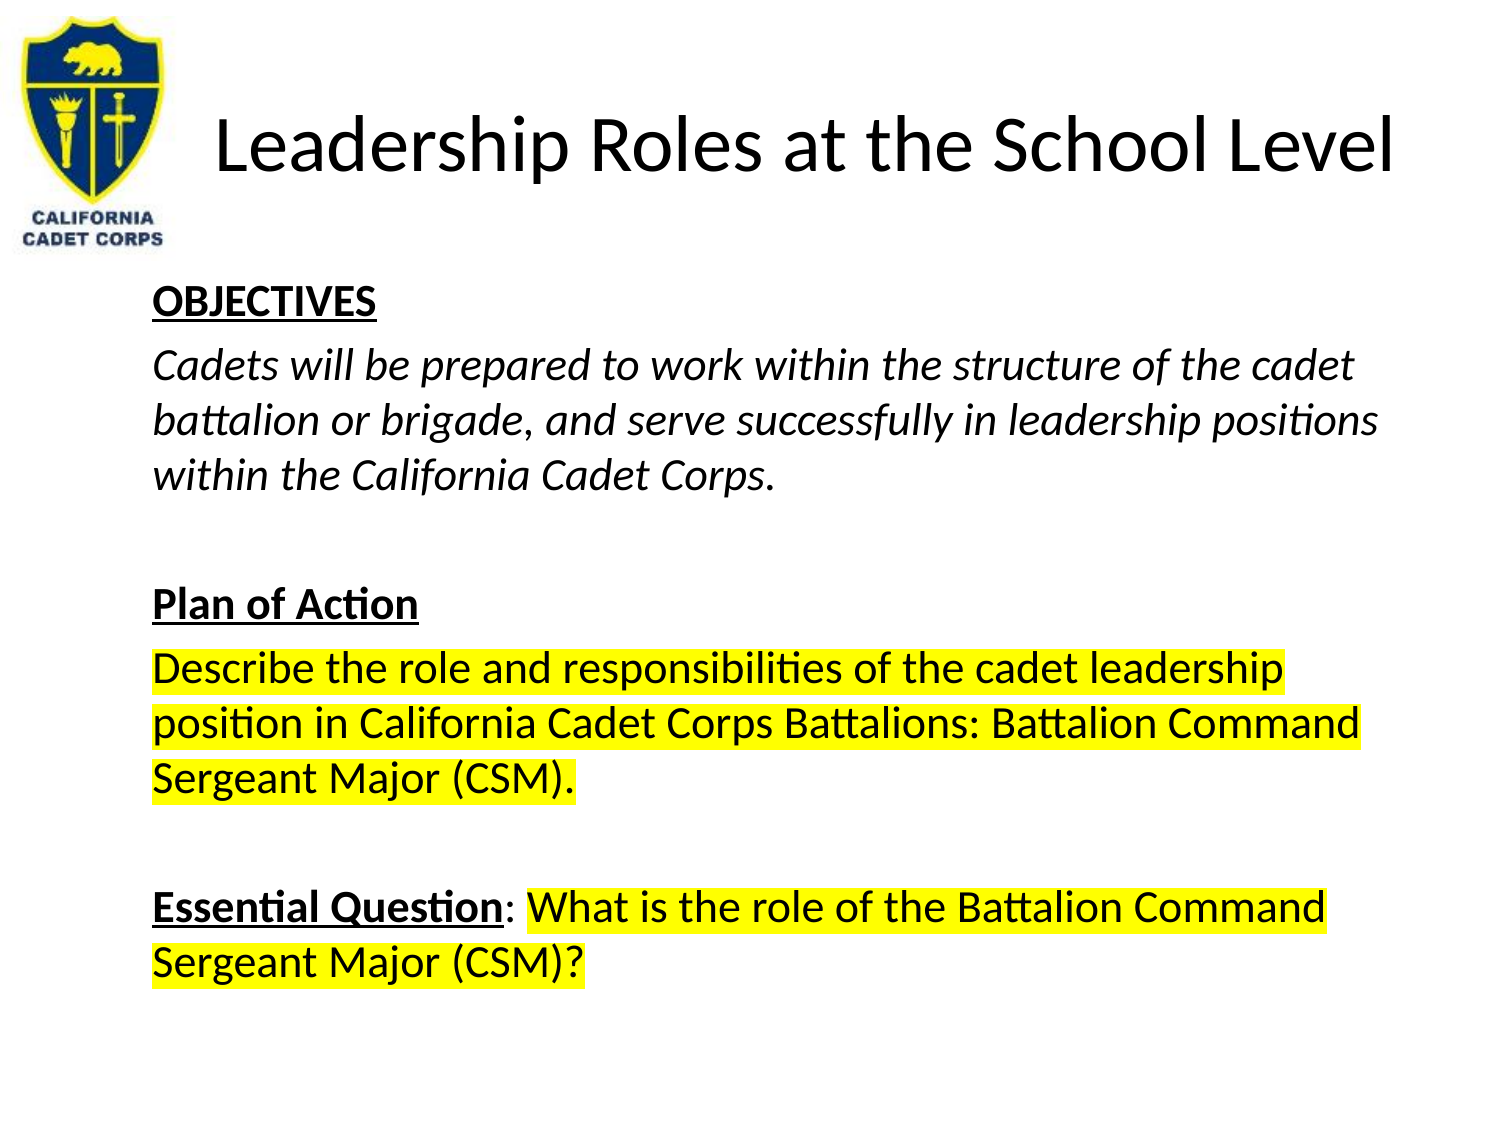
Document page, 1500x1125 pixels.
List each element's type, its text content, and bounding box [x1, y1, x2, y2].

text_box [74, 45, 162, 233]
title Leadership Roles at the School Level [162, 45, 1450, 233]
list OBJECTIVES Cadets will be prepared to work within the structure of the cadet battalion or brigade, and serve successfully in leadership positions within the California Cadet Corps. Plan of Action Describe the role and responsibilities of the cadet leadership position in California Cadet Corps Battalions: Battalion Command Sergeant Major (CSM). Essential Question: What is the role of the Battalion Command Sergeant Major (CSM)? [137, 262, 1413, 1005]
picture [0, 16, 186, 261]
